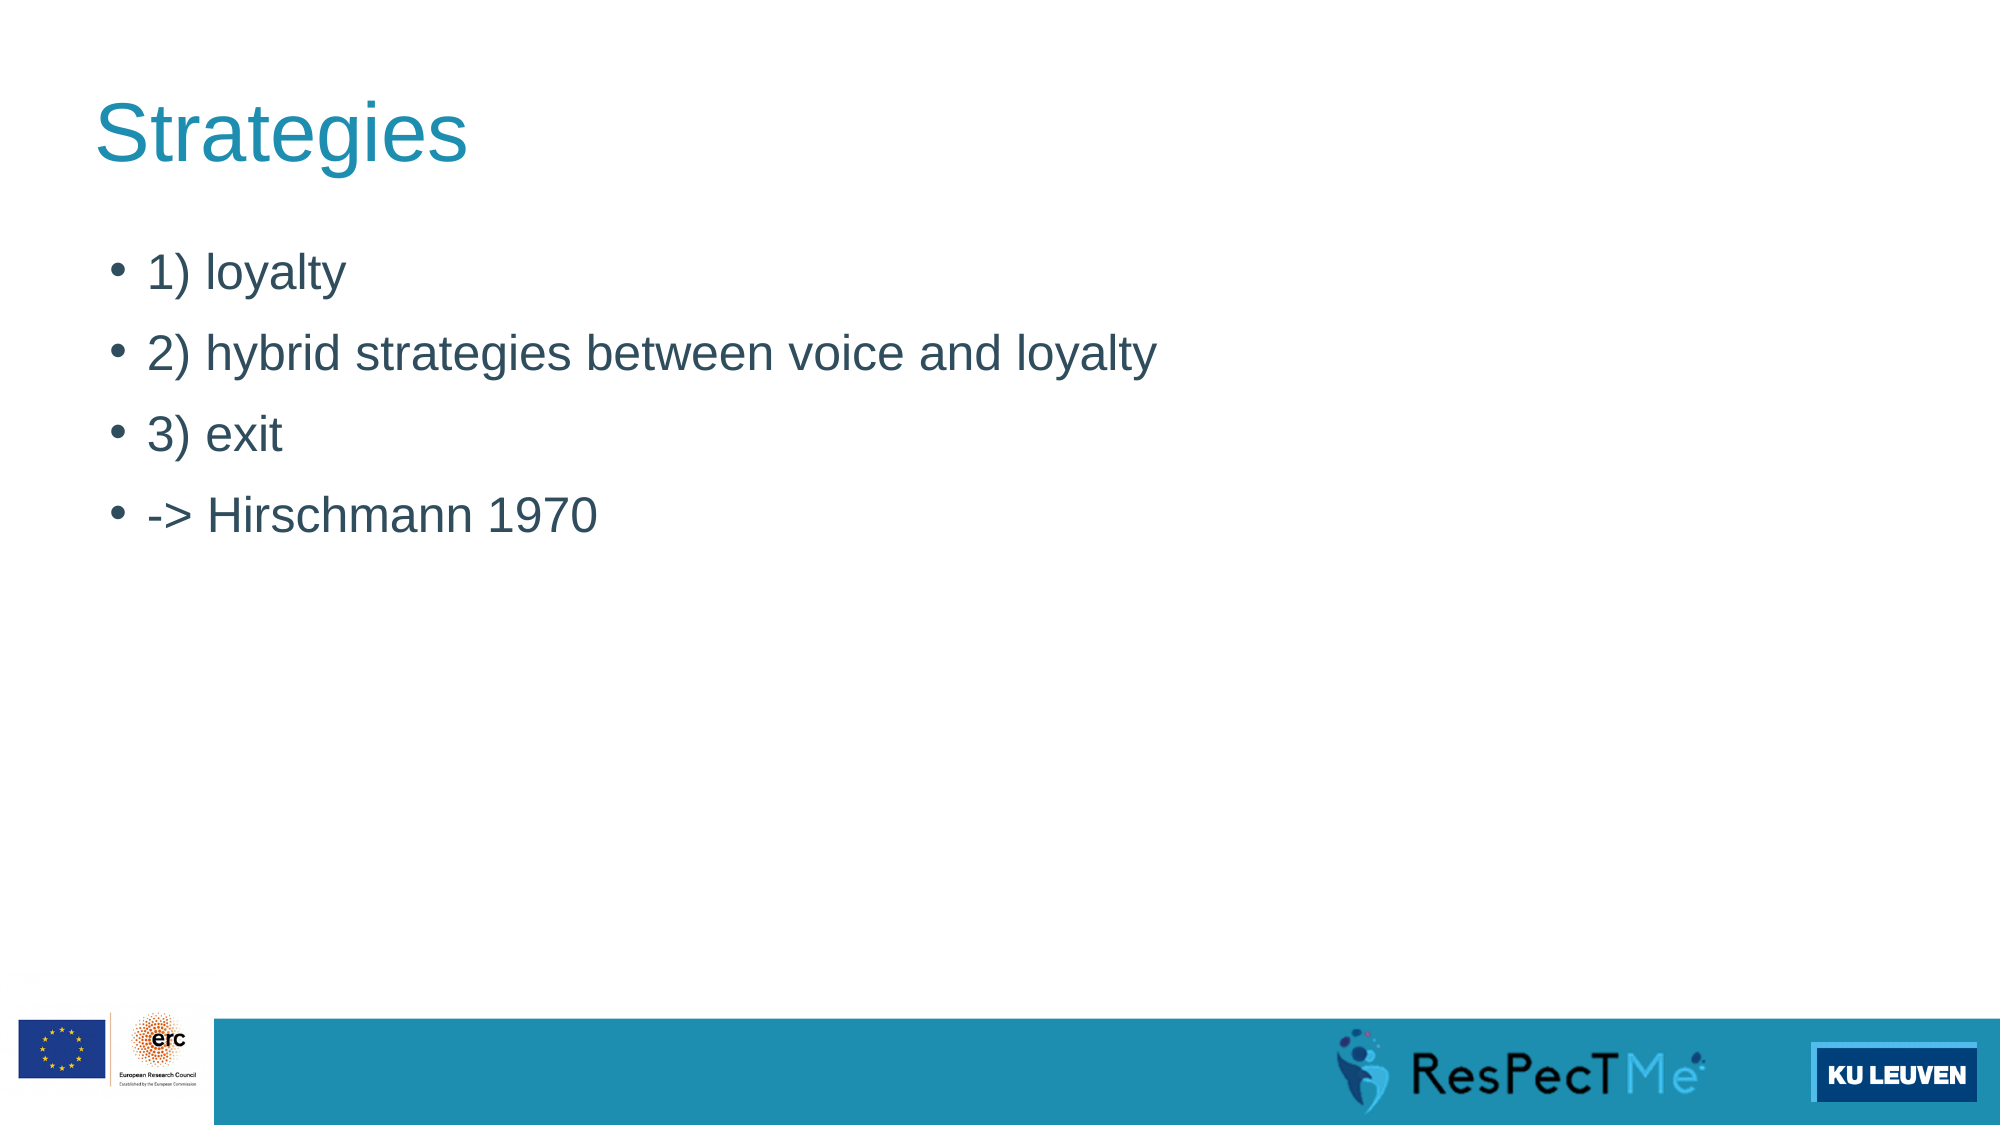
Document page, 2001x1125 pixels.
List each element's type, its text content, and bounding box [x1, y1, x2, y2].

picture [0, 973, 214, 1125]
picture [1811, 1042, 1977, 1102]
title Strategies [94, 33, 1906, 223]
picture [1334, 1026, 1714, 1118]
list 1) loyalty 2) hybrid strategies between voice and loyalty 3) exit -> Hirschmann 1970 [94, 232, 1906, 965]
